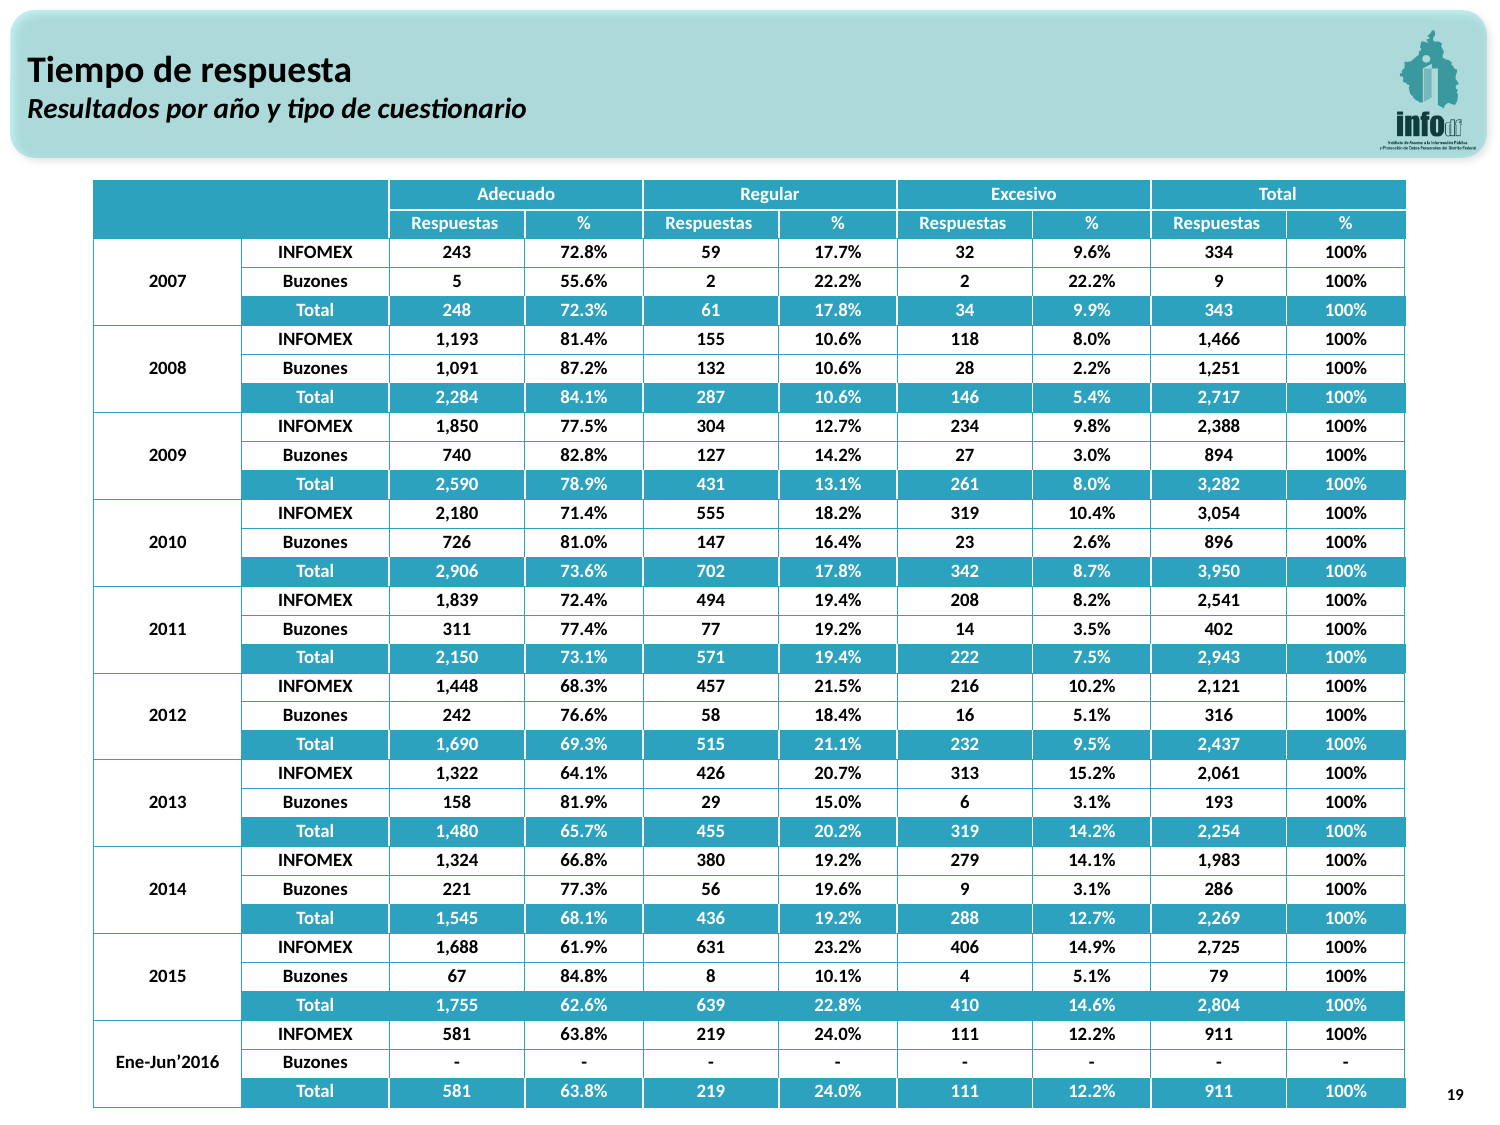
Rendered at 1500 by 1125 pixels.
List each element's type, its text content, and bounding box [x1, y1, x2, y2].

table_cell 5 [390, 268, 524, 296]
table_cell 100% [1287, 702, 1404, 730]
table_cell INFOMEX [242, 326, 389, 354]
table_cell 100% [1287, 355, 1404, 383]
table_cell 9.6% [1033, 239, 1150, 267]
table_cell 17.8% [780, 297, 896, 325]
table_cell 146 [898, 384, 1032, 412]
table_cell 67 [390, 963, 524, 991]
table_cell 219 [644, 1079, 778, 1106]
table_cell 100% [1287, 992, 1404, 1020]
table_cell 726 [390, 529, 524, 557]
table_cell 343 [1152, 297, 1286, 325]
table_cell 100% [1287, 442, 1404, 470]
table_cell 81.4% [525, 326, 643, 354]
table_cell 16.4% [779, 529, 897, 557]
table_cell 77.5% [525, 413, 643, 441]
table_cell 304 [644, 413, 778, 441]
table_cell 1,983 [1151, 847, 1286, 875]
table_cell 61 [644, 297, 778, 325]
table_cell 77.3% [525, 876, 643, 904]
table_cell 24.0% [780, 1079, 896, 1106]
table_cell 426 [644, 760, 778, 788]
table_cell 32 [898, 239, 1032, 267]
table_cell Total [242, 905, 388, 933]
table_cell 14 [898, 616, 1032, 644]
table_cell 242 [390, 702, 524, 730]
table_cell 2007 [94, 239, 241, 325]
table_cell 19.2% [780, 905, 896, 933]
table_cell 208 [898, 587, 1032, 615]
table_cell 158 [390, 789, 524, 817]
table_cell 71.4% [525, 500, 643, 528]
table_cell 21.1% [780, 731, 896, 759]
table_cell 2014 [94, 847, 241, 933]
table_cell 78.9% [526, 471, 642, 499]
table_cell 221 [390, 876, 524, 904]
table_cell 100% [1287, 268, 1404, 296]
table_cell Respuestas [644, 211, 778, 238]
table_cell % [526, 211, 642, 238]
table_cell 3.1% [1033, 876, 1150, 904]
table_cell - [644, 1050, 778, 1078]
table_cell 12.7% [779, 413, 897, 441]
table_cell Buzones [242, 529, 389, 557]
table_cell 111 [898, 1021, 1032, 1049]
table_cell 68.3% [525, 674, 643, 701]
table_cell 2009 [94, 413, 241, 499]
table_cell Buzones [242, 1050, 389, 1078]
table_cell 14.6% [1033, 992, 1150, 1020]
table_cell 2,254 [1152, 818, 1286, 846]
table_cell 16 [898, 702, 1032, 730]
table_header Regular [644, 182, 896, 209]
table_cell 2,590 [390, 471, 524, 499]
table_cell 2 [644, 268, 778, 296]
table_cell 3,054 [1151, 500, 1286, 528]
table_cell 9.9% [1033, 297, 1150, 325]
table_cell 100% [1287, 674, 1404, 701]
table_cell Total [242, 471, 388, 499]
table_cell 14.9% [1033, 934, 1150, 962]
table_cell 10.6% [780, 384, 896, 412]
table_cell 100% [1287, 963, 1404, 991]
table_cell INFOMEX [242, 500, 389, 528]
table_cell 9 [898, 876, 1032, 904]
table_cell 68.1% [526, 905, 642, 933]
table_cell 631 [644, 934, 778, 962]
table_cell 20.2% [780, 818, 896, 846]
table_cell 5.1% [1033, 963, 1150, 991]
table_cell Buzones [242, 268, 389, 296]
table_cell Total [242, 1079, 388, 1106]
table_cell 2013 [94, 760, 241, 846]
table_cell 58 [644, 702, 778, 730]
table_cell 2,541 [1151, 587, 1286, 615]
table_cell 10.6% [779, 326, 897, 354]
table_header Excesivo [898, 182, 1150, 209]
table_cell 216 [898, 674, 1032, 701]
table_cell 8.0% [1033, 471, 1150, 499]
table_cell Respuestas [390, 211, 524, 238]
table_cell 84.8% [525, 963, 643, 991]
table_cell INFOMEX [242, 587, 389, 615]
table_cell 19.6% [779, 876, 897, 904]
table_cell Ene-Jun’2016 [94, 1021, 241, 1107]
table_cell 9.8% [1033, 413, 1150, 441]
table_cell Respuestas [898, 211, 1032, 238]
table_cell 2.6% [1033, 529, 1150, 557]
table_cell 77 [644, 616, 778, 644]
table_cell 100% [1287, 934, 1404, 962]
table_cell 1,324 [390, 847, 524, 875]
table_cell 2,388 [1151, 413, 1286, 441]
table_cell 8.7% [1033, 558, 1150, 586]
table_cell 287 [644, 384, 778, 412]
table_cell 455 [644, 818, 778, 846]
table_cell 402 [1151, 616, 1286, 644]
table_cell 555 [644, 500, 778, 528]
table_cell 28 [898, 355, 1032, 383]
table_cell 12.2% [1033, 1021, 1150, 1049]
table_cell 81.9% [525, 789, 643, 817]
table_cell 1,480 [390, 818, 524, 846]
table_cell 13.1% [780, 471, 896, 499]
table_cell 457 [644, 674, 778, 701]
table_cell 63.8% [525, 1021, 643, 1049]
table_cell 100% [1287, 500, 1404, 528]
table_cell 3.5% [1033, 616, 1150, 644]
table_cell 2 [898, 268, 1032, 296]
table_cell 19.2% [779, 847, 897, 875]
table_cell 24.0% [779, 1021, 897, 1049]
table_cell 288 [898, 905, 1032, 933]
table_cell Buzones [242, 442, 389, 470]
table_cell 911 [1151, 1021, 1286, 1049]
table_cell 3,950 [1152, 558, 1286, 586]
table_cell INFOMEX [242, 239, 389, 267]
table_cell 79 [1151, 963, 1286, 991]
table_cell Total [242, 384, 388, 412]
table_cell 22.2% [779, 268, 897, 296]
table_cell Buzones [242, 616, 389, 644]
table_header [95, 182, 388, 238]
table_cell 431 [644, 471, 778, 499]
table_cell 1,688 [390, 934, 524, 962]
table_cell 20.7% [779, 760, 897, 788]
slide_number 19 [1418, 1051, 1479, 1112]
table_cell 1,545 [390, 905, 524, 933]
table_cell 100% [1287, 326, 1404, 354]
table_cell 9 [1151, 268, 1286, 296]
table_cell 3.1% [1033, 789, 1150, 817]
table_cell 1,755 [390, 992, 524, 1020]
table_cell Buzones [242, 789, 389, 817]
table_cell Buzones [242, 355, 389, 383]
table_cell 59 [644, 239, 778, 267]
table_cell 65.7% [526, 818, 642, 846]
table_cell 132 [644, 355, 778, 383]
table_cell 911 [1152, 1079, 1286, 1106]
table_cell 2.2% [1033, 355, 1150, 383]
table_cell 77.4% [525, 616, 643, 644]
table_cell 2,943 [1152, 645, 1286, 673]
table_cell 100% [1287, 731, 1404, 759]
table_cell 313 [898, 760, 1032, 788]
table_cell INFOMEX [242, 847, 389, 875]
table_cell 2,150 [390, 645, 524, 673]
table_cell 436 [644, 905, 778, 933]
table_cell 100% [1287, 384, 1404, 412]
table_cell 19.4% [780, 645, 896, 673]
table_cell 406 [898, 934, 1032, 962]
table_cell 4 [898, 963, 1032, 991]
table_cell 69.3% [526, 731, 642, 759]
table_cell 581 [390, 1021, 524, 1049]
table_cell 100% [1287, 818, 1404, 846]
table_cell 34 [898, 297, 1032, 325]
table_cell 2,725 [1151, 934, 1286, 962]
table_cell 2,269 [1152, 905, 1286, 933]
table_cell 2,061 [1151, 760, 1286, 788]
table_cell 14.2% [1033, 818, 1150, 846]
table_cell 319 [898, 500, 1032, 528]
table_cell 100% [1287, 847, 1404, 875]
table_cell - [525, 1050, 643, 1078]
table_cell INFOMEX [242, 934, 389, 962]
table_cell 2,121 [1151, 674, 1286, 701]
table_cell Total [242, 558, 388, 586]
table_cell 2008 [94, 326, 241, 412]
table_cell 100% [1287, 789, 1404, 817]
table_cell 12.7% [1033, 905, 1150, 933]
table_cell 61.9% [525, 934, 643, 962]
table_cell 10.6% [779, 355, 897, 383]
table_cell - [1287, 1050, 1404, 1078]
table_cell 76.6% [525, 702, 643, 730]
table_cell 84.1% [526, 384, 642, 412]
table_cell 8.2% [1033, 587, 1150, 615]
table_cell 193 [1151, 789, 1286, 817]
table_cell 1,322 [390, 760, 524, 788]
table_cell - [779, 1050, 897, 1078]
table_cell 2010 [94, 500, 241, 586]
table_cell 6 [898, 789, 1032, 817]
table_cell 100% [1287, 239, 1404, 267]
table_cell 18.4% [779, 702, 897, 730]
table_cell 639 [644, 992, 778, 1020]
table_cell 23.2% [779, 934, 897, 962]
table_cell 3.0% [1033, 442, 1150, 470]
table_cell 2,284 [390, 384, 524, 412]
table_cell 62.6% [525, 992, 643, 1020]
table_cell 100% [1287, 876, 1404, 904]
table_cell 1,448 [390, 674, 524, 701]
table_cell 316 [1151, 702, 1286, 730]
table_cell 334 [1151, 239, 1286, 267]
table_cell 515 [644, 731, 778, 759]
table_cell 248 [390, 297, 524, 325]
table_cell 73.1% [526, 645, 642, 673]
table_cell INFOMEX [242, 760, 389, 788]
table_cell 100% [1287, 760, 1404, 788]
table_cell 2015 [94, 934, 241, 1020]
table_cell 2,437 [1152, 731, 1286, 759]
table_cell 19.4% [779, 587, 897, 615]
table_cell 15.2% [1033, 760, 1150, 788]
table_cell 279 [898, 847, 1032, 875]
table_cell Total [242, 992, 389, 1020]
table_cell Total [242, 297, 388, 325]
table_cell INFOMEX [242, 674, 389, 701]
table_cell 222 [898, 645, 1032, 673]
table_cell 311 [390, 616, 524, 644]
table_cell 17.8% [780, 558, 896, 586]
table_cell 8.0% [1033, 326, 1150, 354]
table_cell 2,180 [390, 500, 524, 528]
table_cell 72.4% [525, 587, 643, 615]
table_cell 100% [1287, 905, 1404, 933]
table_cell 319 [898, 818, 1032, 846]
table_cell Buzones [242, 702, 389, 730]
table_cell 64.1% [525, 760, 643, 788]
table_cell 147 [644, 529, 778, 557]
table_cell INFOMEX [242, 1021, 389, 1049]
table_cell 3,282 [1152, 471, 1286, 499]
table_cell 66.8% [525, 847, 643, 875]
table_cell INFOMEX [242, 413, 389, 441]
table_cell 55.6% [525, 268, 643, 296]
table_cell 10.4% [1033, 500, 1150, 528]
table_cell 261 [898, 471, 1032, 499]
text_box Tiempo de respuesta Resultados por año y tipo de cuestionario [12, 13, 1389, 156]
table_cell 100% [1287, 645, 1404, 673]
table_cell 10.2% [1033, 674, 1150, 701]
table_cell 82.8% [525, 442, 643, 470]
table_cell % [780, 211, 896, 238]
table_cell Total [242, 645, 388, 673]
picture [1389, 28, 1480, 150]
table_cell 1,466 [1151, 326, 1286, 354]
table_cell 894 [1151, 442, 1286, 470]
table_cell % [1033, 211, 1150, 238]
table_cell 127 [644, 442, 778, 470]
table_header Total [1152, 182, 1404, 209]
table_cell 19.2% [779, 616, 897, 644]
table_cell - [1151, 1050, 1286, 1078]
table_cell % [1287, 211, 1404, 238]
table_cell Total [242, 818, 388, 846]
table_cell 63.8% [526, 1079, 642, 1106]
table_cell 14.2% [779, 442, 897, 470]
table_cell 18.2% [779, 500, 897, 528]
table_cell 219 [644, 1021, 778, 1049]
table_cell 232 [898, 731, 1032, 759]
table_cell 72.3% [526, 297, 642, 325]
table_cell 380 [644, 847, 778, 875]
table_cell Respuestas [1152, 211, 1286, 238]
table_cell 72.8% [525, 239, 643, 267]
table_cell 5.4% [1033, 384, 1150, 412]
table_cell 17.7% [779, 239, 897, 267]
table_cell 740 [390, 442, 524, 470]
table_cell 81.0% [525, 529, 643, 557]
table_cell 896 [1151, 529, 1286, 557]
table_cell 494 [644, 587, 778, 615]
table_cell 87.2% [525, 355, 643, 383]
table_cell Buzones [242, 963, 389, 991]
table_cell 73.6% [526, 558, 642, 586]
table_cell 100% [1287, 529, 1404, 557]
table_cell 702 [644, 558, 778, 586]
table_cell - [390, 1050, 524, 1078]
table_cell 29 [644, 789, 778, 817]
table_cell 100% [1287, 413, 1404, 441]
table_cell 5.1% [1033, 702, 1150, 730]
table_cell 21.5% [779, 674, 897, 701]
table_cell 1,839 [390, 587, 524, 615]
table_cell Total [242, 731, 388, 759]
table_cell 100% [1287, 616, 1404, 644]
table_cell 571 [644, 645, 778, 673]
table_cell 243 [390, 239, 524, 267]
table_cell 1,690 [390, 731, 524, 759]
table_cell 9.5% [1033, 731, 1150, 759]
table_cell 27 [898, 442, 1032, 470]
table_cell - [898, 1050, 1032, 1078]
table_header Adecuado [390, 182, 642, 209]
table_cell 1,251 [1151, 355, 1286, 383]
table_cell 234 [898, 413, 1032, 441]
table_cell 1,850 [390, 413, 524, 441]
table_cell 581 [390, 1079, 524, 1106]
table_cell 7.5% [1033, 645, 1150, 673]
table_cell 286 [1151, 876, 1286, 904]
table_cell 2,804 [1151, 992, 1286, 1020]
table_cell 100% [1287, 1079, 1404, 1106]
table_cell 155 [644, 326, 778, 354]
table_cell 410 [898, 992, 1032, 1020]
table_cell 100% [1287, 1021, 1404, 1049]
table_cell Buzones [242, 876, 389, 904]
table_cell 15.0% [779, 789, 897, 817]
table_cell - [1033, 1050, 1150, 1078]
table_cell 12.2% [1033, 1079, 1150, 1106]
table_cell 10.1% [779, 963, 897, 991]
table_cell 2011 [94, 587, 241, 673]
table_cell 100% [1287, 297, 1404, 325]
table_cell 14.1% [1033, 847, 1150, 875]
table_cell 2012 [94, 674, 241, 759]
table_cell 22.8% [779, 992, 897, 1020]
table_cell 22.2% [1033, 268, 1150, 296]
table_cell 2,906 [390, 558, 524, 586]
table_cell 1,091 [390, 355, 524, 383]
table_cell 23 [898, 529, 1032, 557]
table_cell 118 [898, 326, 1032, 354]
table_cell 8 [644, 963, 778, 991]
table_cell 1,193 [390, 326, 524, 354]
table_cell 342 [898, 558, 1032, 586]
table_cell 100% [1287, 471, 1404, 499]
table_cell 100% [1287, 587, 1404, 615]
table_cell 2,717 [1152, 384, 1286, 412]
table_cell 100% [1287, 558, 1404, 586]
table_cell 56 [644, 876, 778, 904]
table_cell 111 [898, 1079, 1032, 1106]
